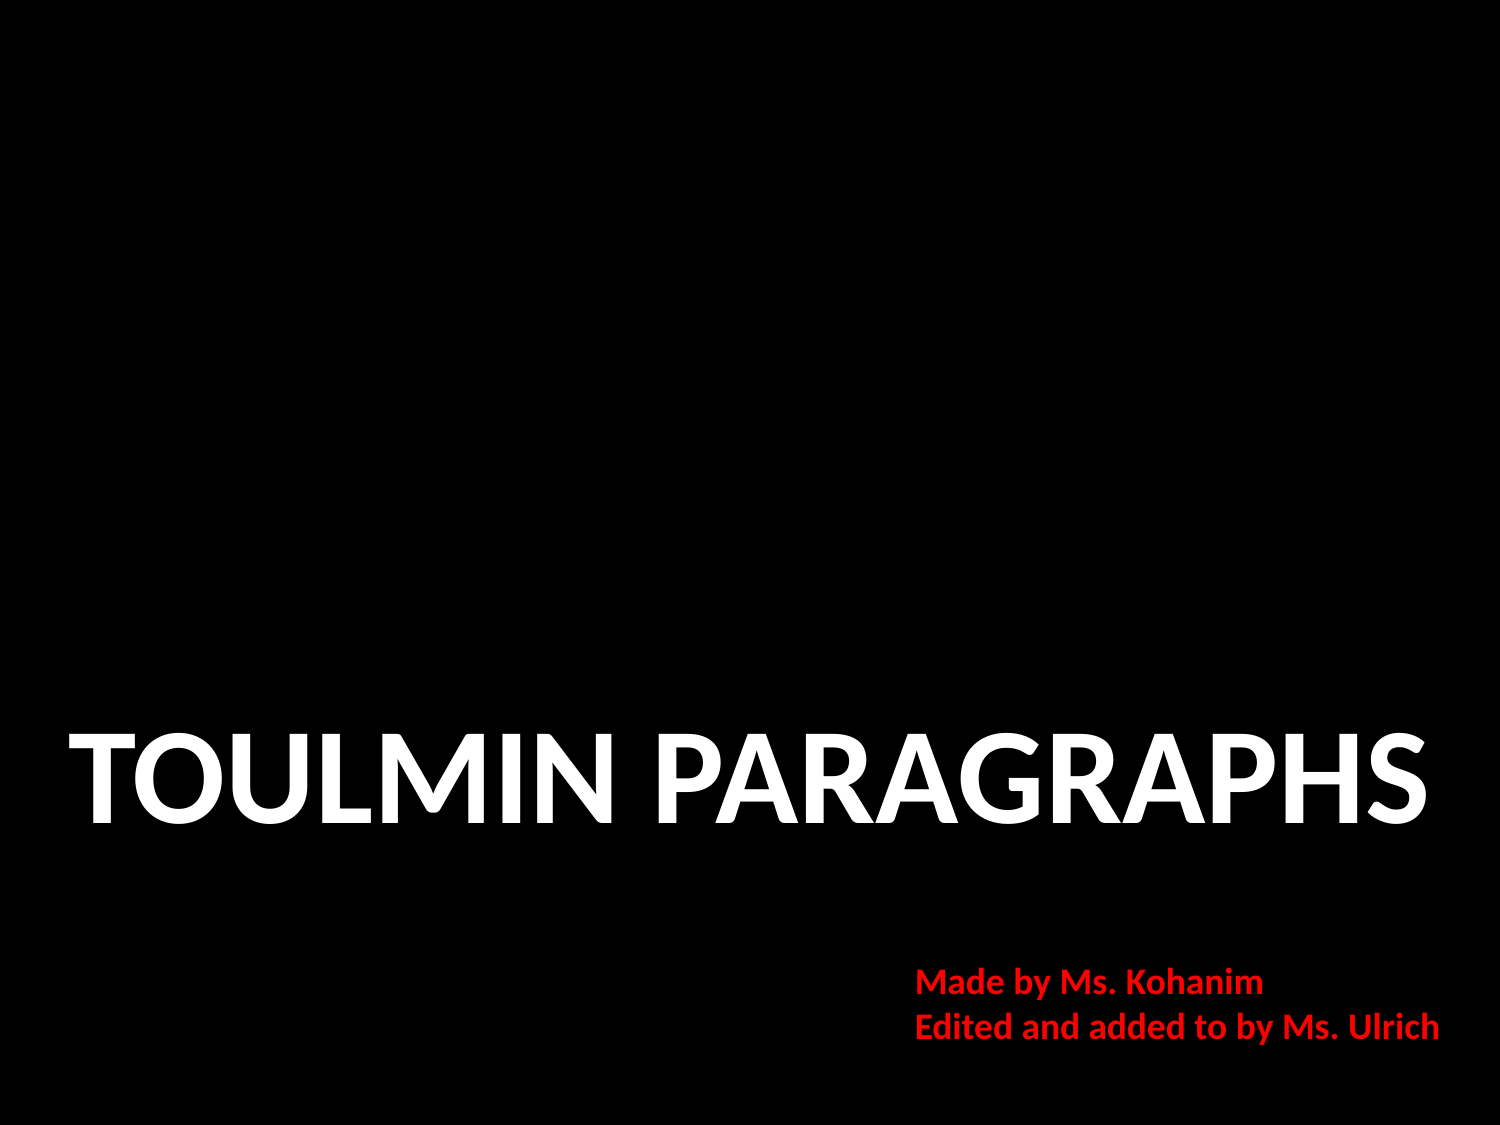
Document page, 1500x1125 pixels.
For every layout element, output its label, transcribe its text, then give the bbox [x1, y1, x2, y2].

text_box Made by Ms. Kohanim Edited and added to by Ms. Ulrich [900, 949, 1475, 1055]
title TOULMIN PARAGRAPHS [0, 675, 1500, 863]
